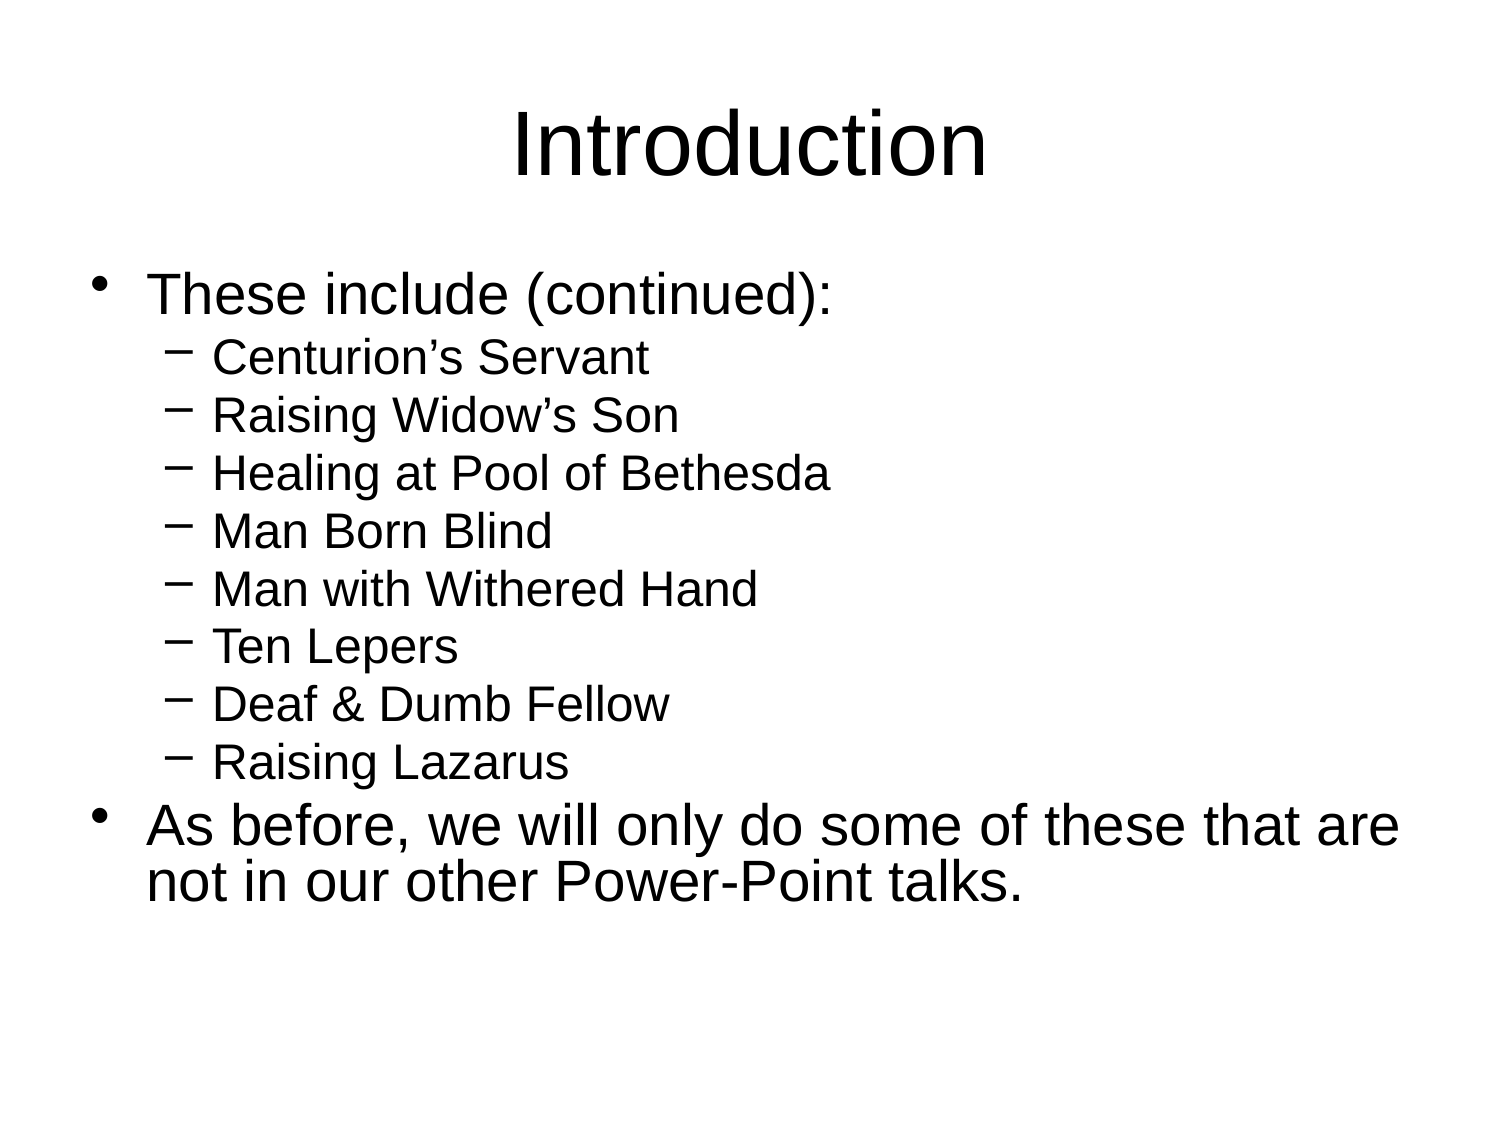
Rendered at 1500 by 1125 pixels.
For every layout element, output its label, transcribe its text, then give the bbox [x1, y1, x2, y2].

list These include (continued): Centurion’s Servant Raising Widow’s Son Healing at Pool of Bethesda Man Born Blind Man with Withered Hand Ten Lepers Deaf & Dumb Fellow Raising Lazarus As before, we will only do some of these that are not in our other Power-Point talks. [75, 262, 1425, 1005]
title Introduction [75, 45, 1425, 233]
